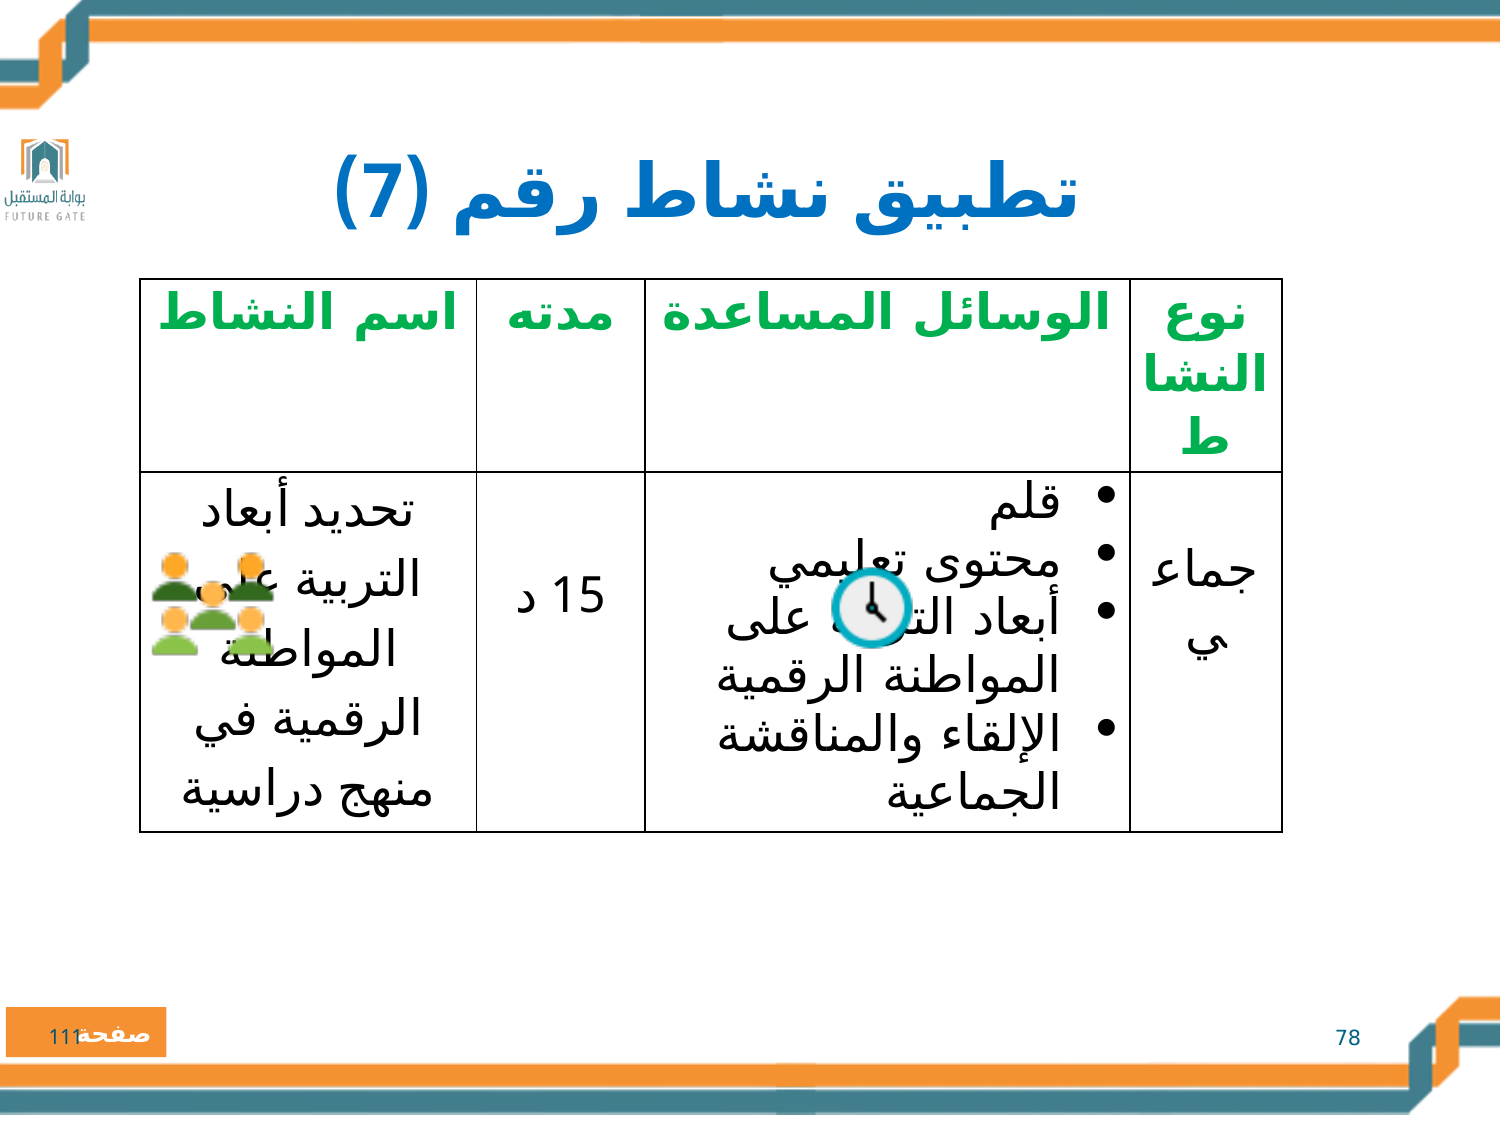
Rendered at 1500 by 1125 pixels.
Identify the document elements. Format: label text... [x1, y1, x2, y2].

table_cell تحديد أبعاد التربية على المواطنة الرقمية في منهج دراسية [141, 473, 476, 831]
table_header اسم النشاط [141, 280, 476, 471]
table_cell جماعي [1131, 473, 1281, 831]
text_box [105, 304, 1219, 1055]
table_cell 15 د [477, 473, 644, 831]
picture [0, 0, 1500, 1115]
table_header الوسائل المساعدة [646, 280, 1129, 471]
text_box 111 [5, 1013, 126, 1059]
slide_number 78 [1288, 1014, 1408, 1060]
table_cell قلم محتوى تعليمي أبعاد التربية على المواطنة الرقمية الإلقاء والمناقشة الجماعية [646, 473, 1129, 831]
table_header مدته [477, 280, 644, 471]
text_box تطبيق نشاط رقم (7) [212, 134, 1210, 240]
table_header نوع النشاط [1131, 280, 1281, 471]
